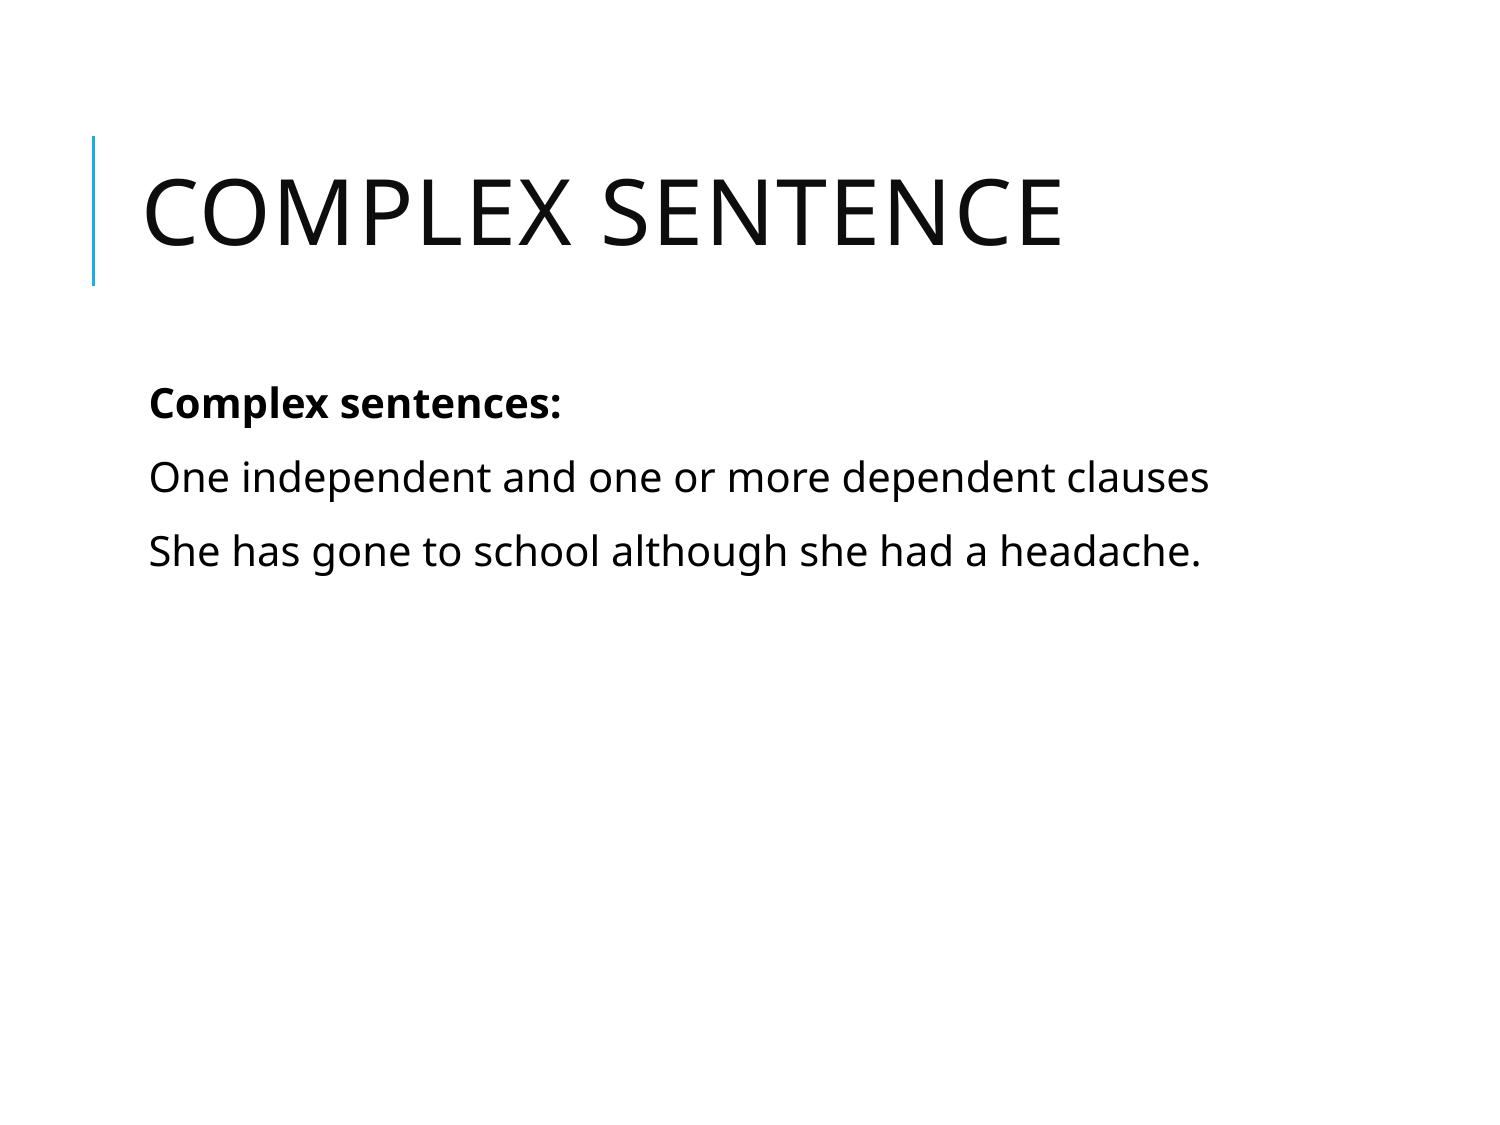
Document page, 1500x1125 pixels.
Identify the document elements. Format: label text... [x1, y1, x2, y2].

title Complex sentence [126, 96, 1322, 342]
list Complex sentences: One independent and one or more dependent clauses She has gone to school although she had a headache. [126, 375, 1322, 1035]
